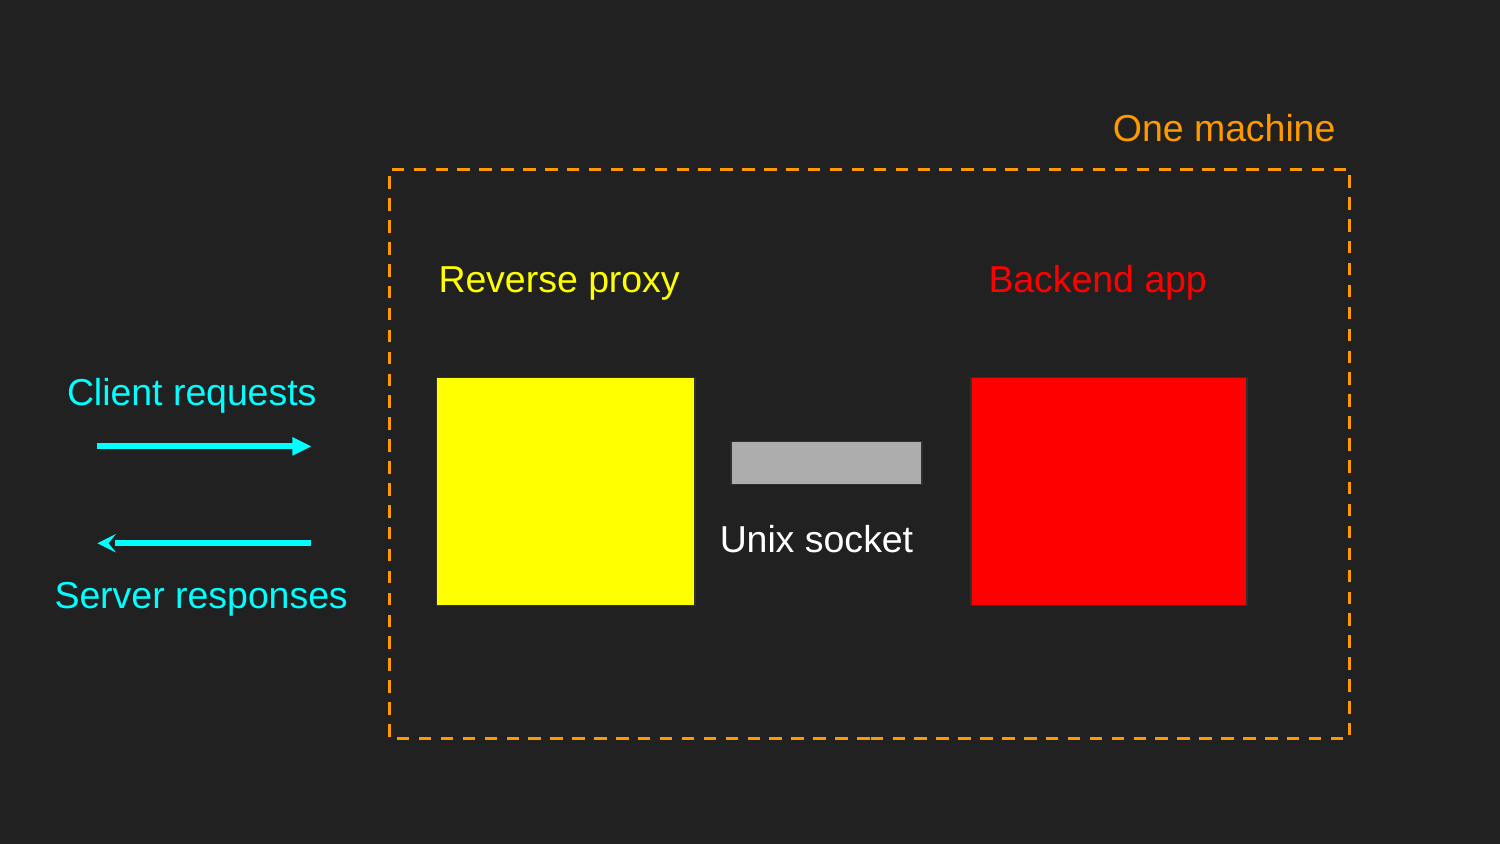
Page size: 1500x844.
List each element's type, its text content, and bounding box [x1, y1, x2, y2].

text_box Client requests [52, 352, 337, 439]
text_box One machine [1097, 89, 1357, 158]
text_box Server responses [39, 555, 370, 642]
text_box [389, 169, 1350, 739]
